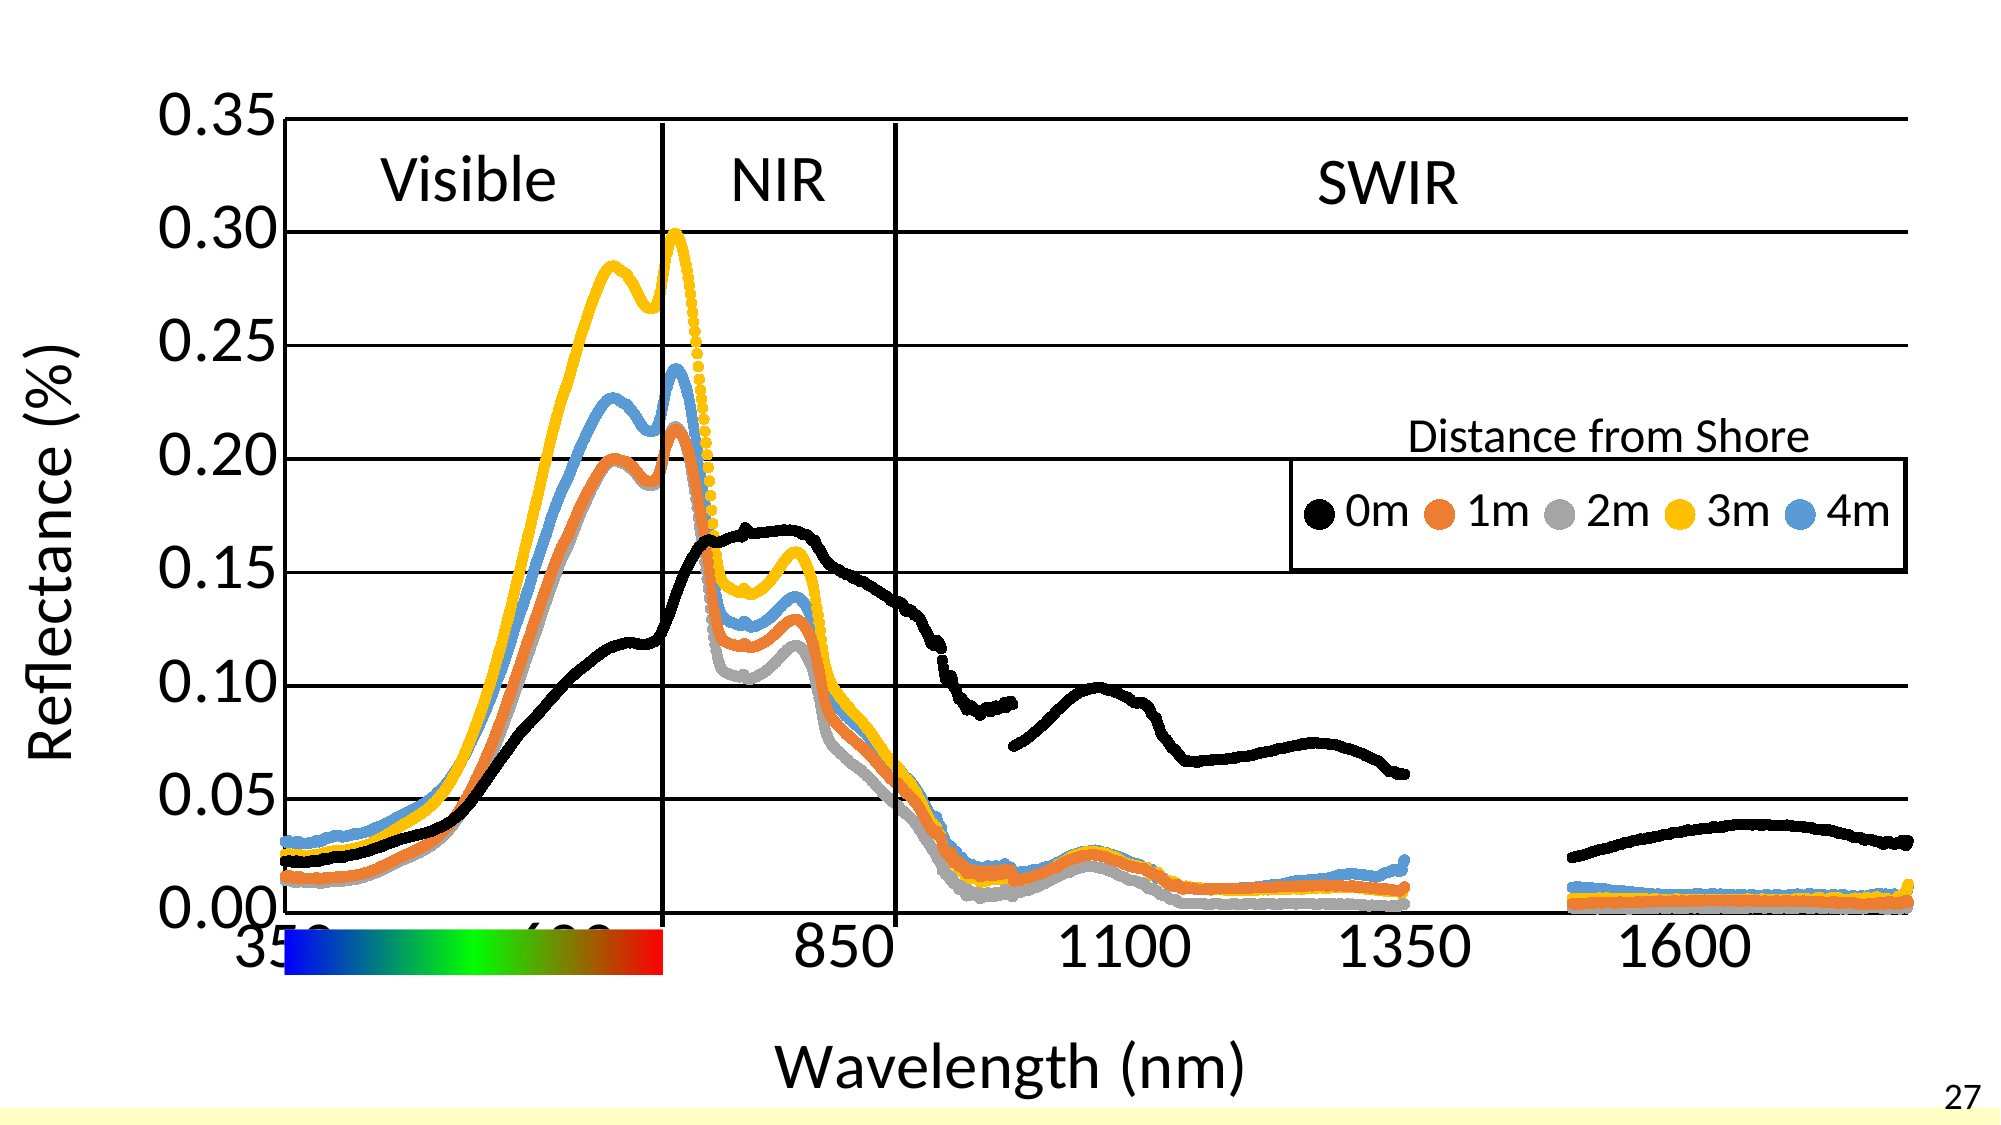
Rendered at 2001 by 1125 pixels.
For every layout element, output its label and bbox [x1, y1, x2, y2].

text_box [350, 122, 1506, 927]
picture [284, 929, 358, 975]
picture [371, 929, 663, 975]
chart [0, 0, 2000, 1125]
